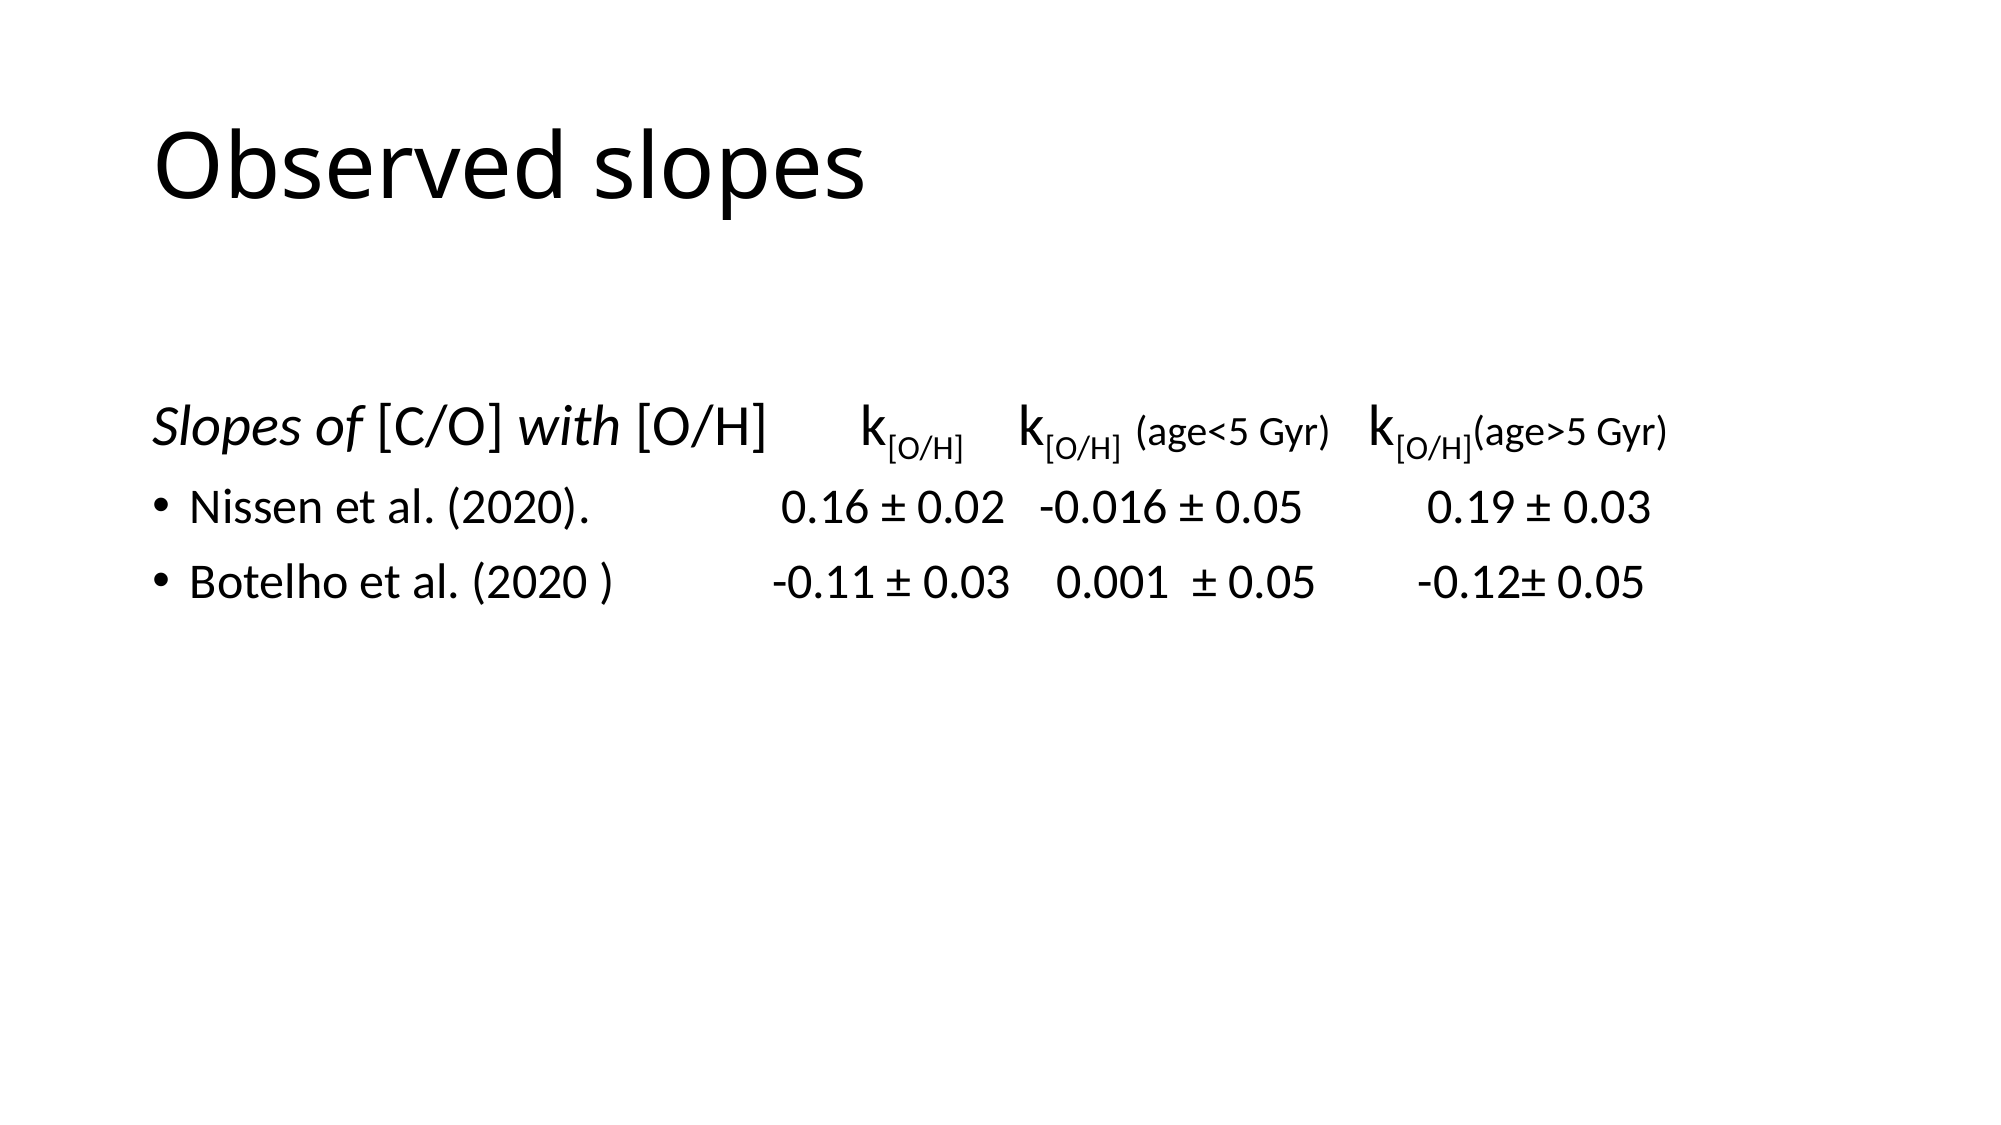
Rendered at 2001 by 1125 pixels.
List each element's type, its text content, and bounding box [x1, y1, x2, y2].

title Observed slopes [137, 59, 1863, 278]
list Slopes of [C/O] with [O/H] k[O/H] k[O/H] (age<5 Gyr) k[O/H](age>5 Gyr) Nissen et al. (2020). 0.16 ± 0.02 -0.016 ± 0.05 0.19 ± 0.03 Botelho et al. (2020 ) -0.11 ± 0.03 0.001 ± 0.05 -0.12± 0.05 [137, 299, 1863, 1014]
